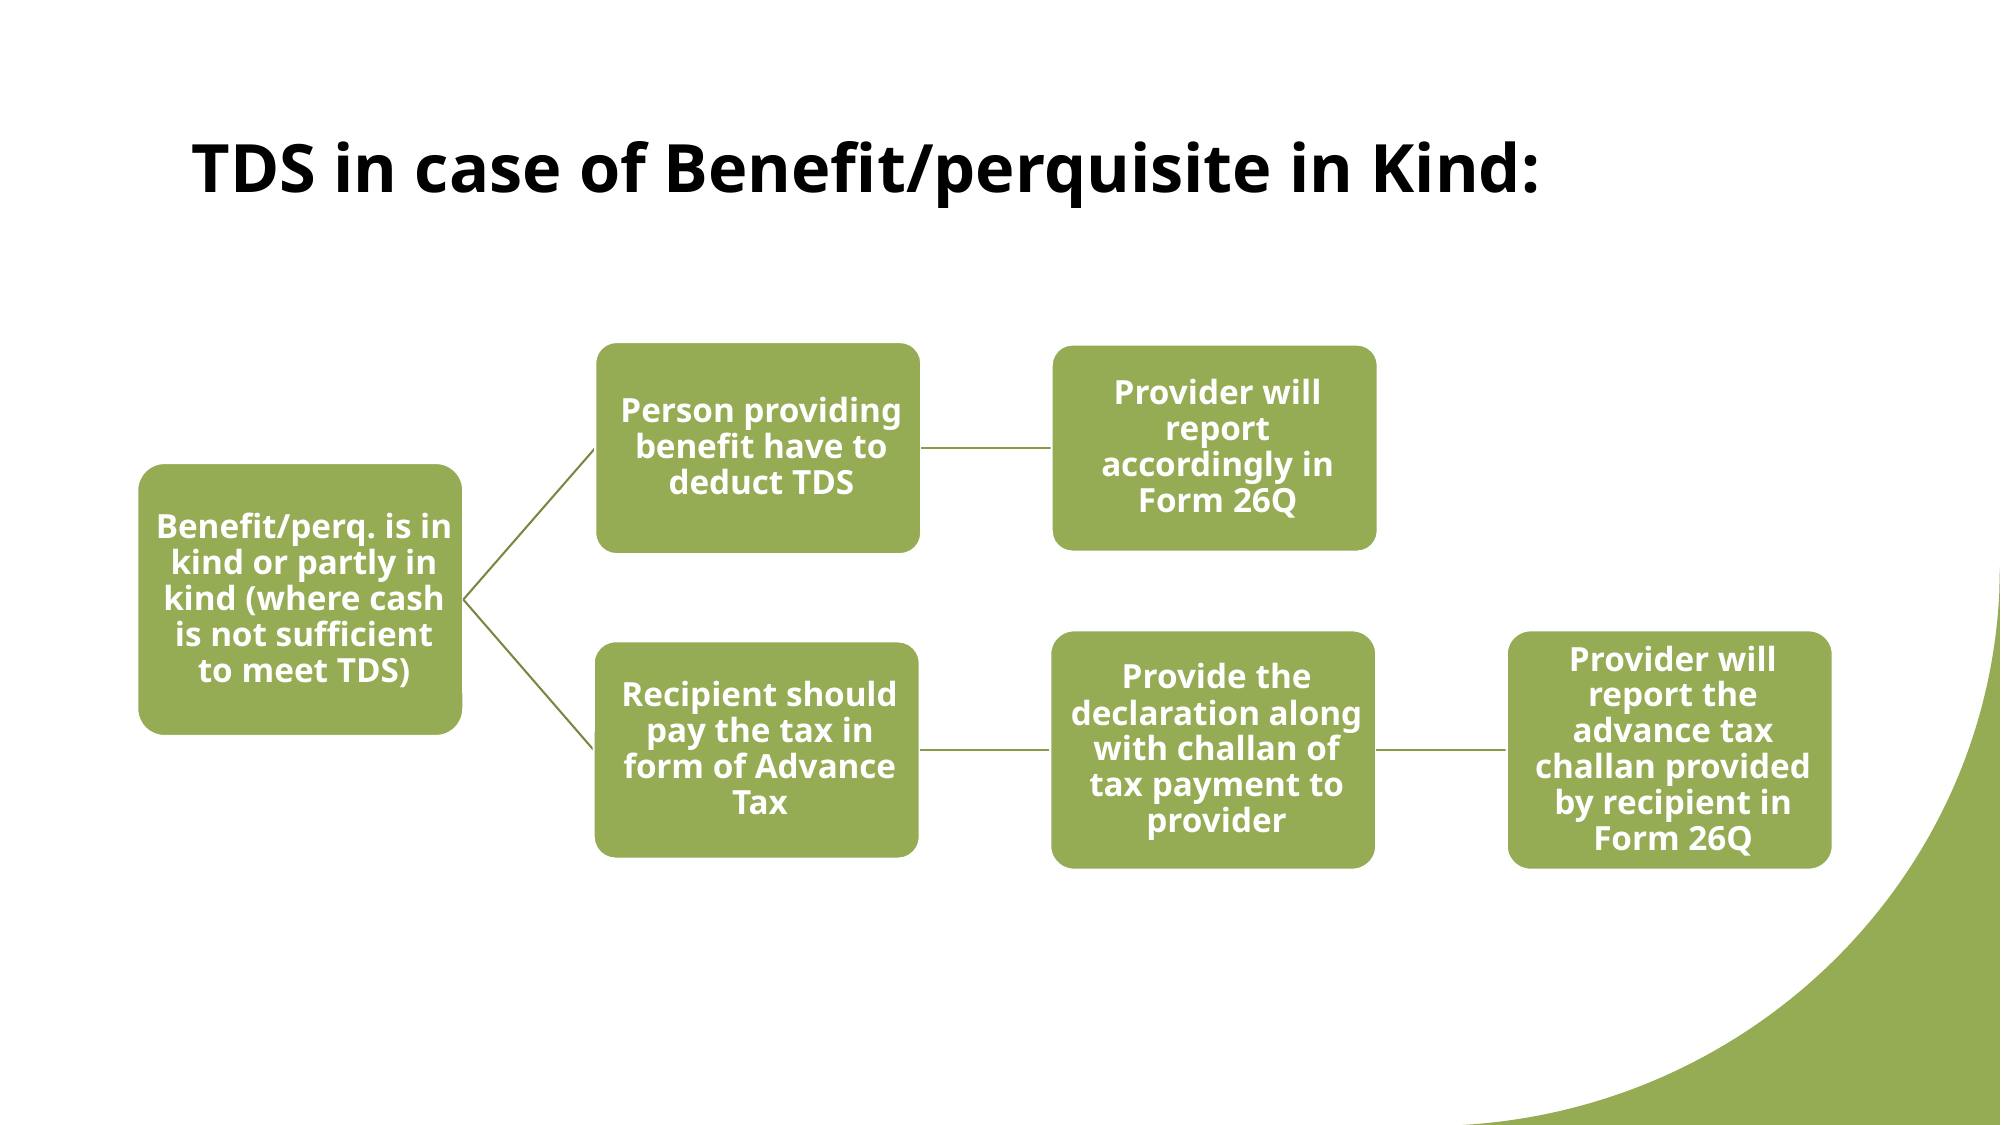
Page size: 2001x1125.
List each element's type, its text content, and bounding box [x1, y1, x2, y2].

title TDS in case of Benefit/perquisite in Kind: [176, 75, 1809, 160]
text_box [136, 160, 1834, 1050]
